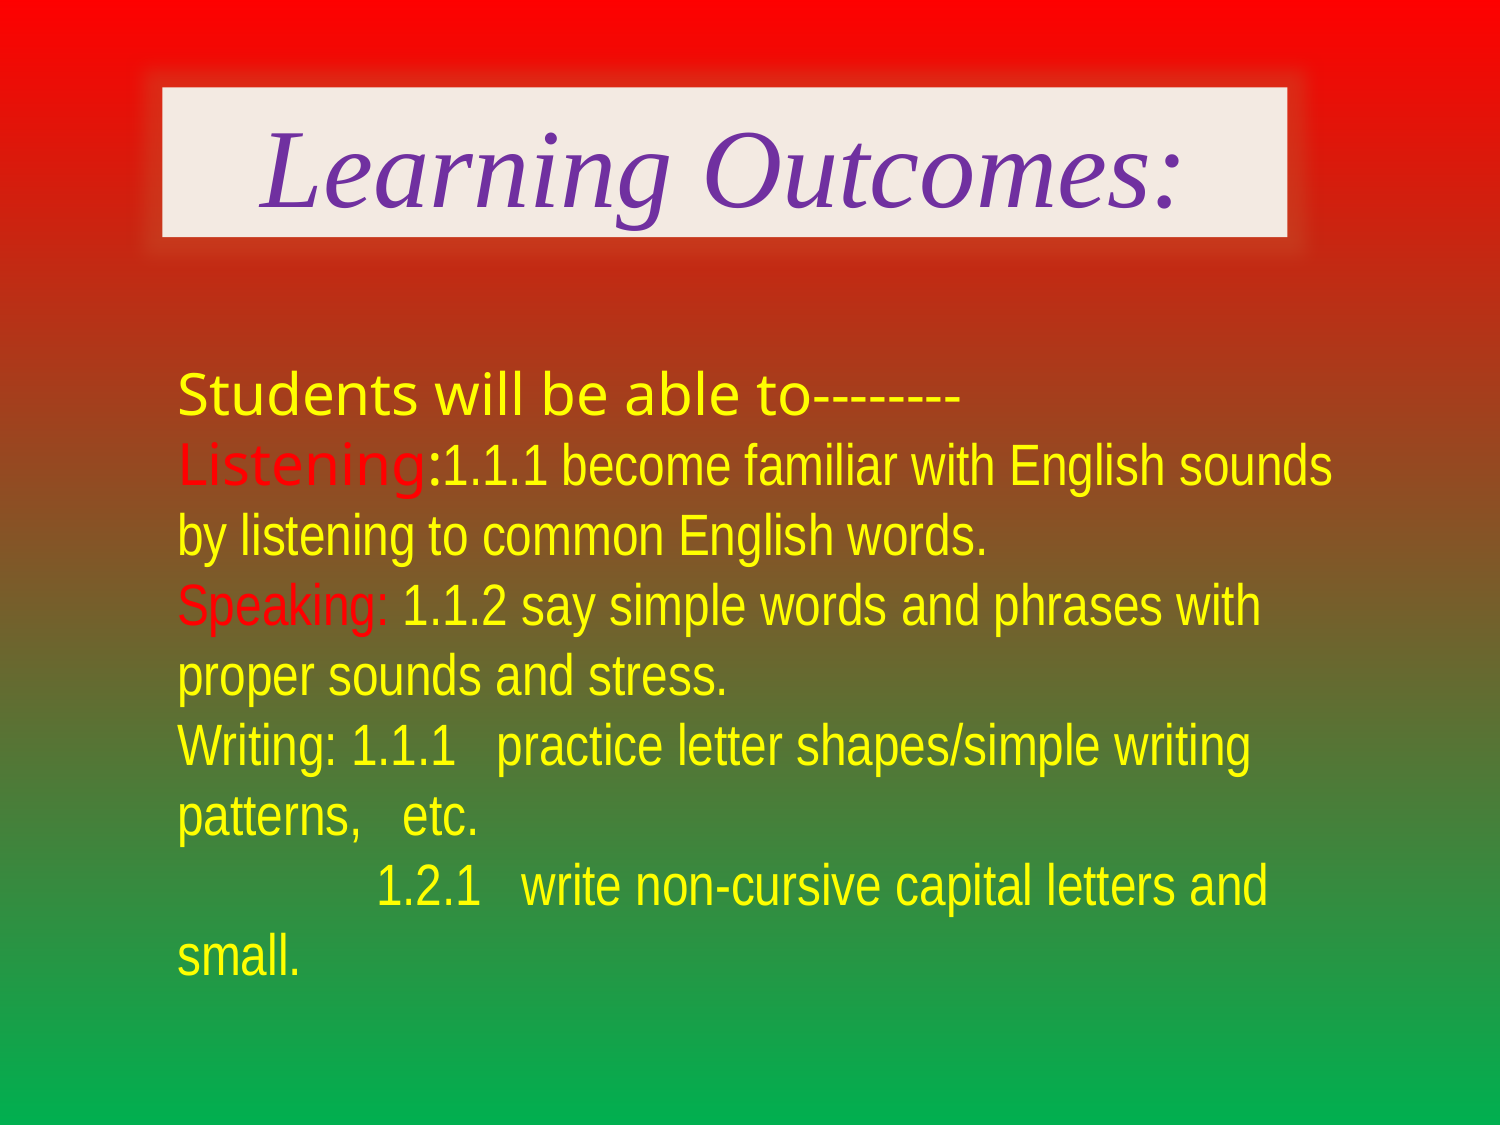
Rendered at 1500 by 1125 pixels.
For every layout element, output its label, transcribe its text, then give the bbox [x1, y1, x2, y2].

text_box Learning Outcomes: [162, 87, 1288, 238]
text_box Students will be able to-------- Listening:1.1.1 become familiar with English sounds by listening to common English words. Speaking: 1.1.2 say simple words and phrases with proper sounds and stress. Writing: 1.1.1 practice letter shapes/simple writing patterns, etc. 1.2.1 write non-cursive capital letters and small. [162, 350, 1363, 995]
